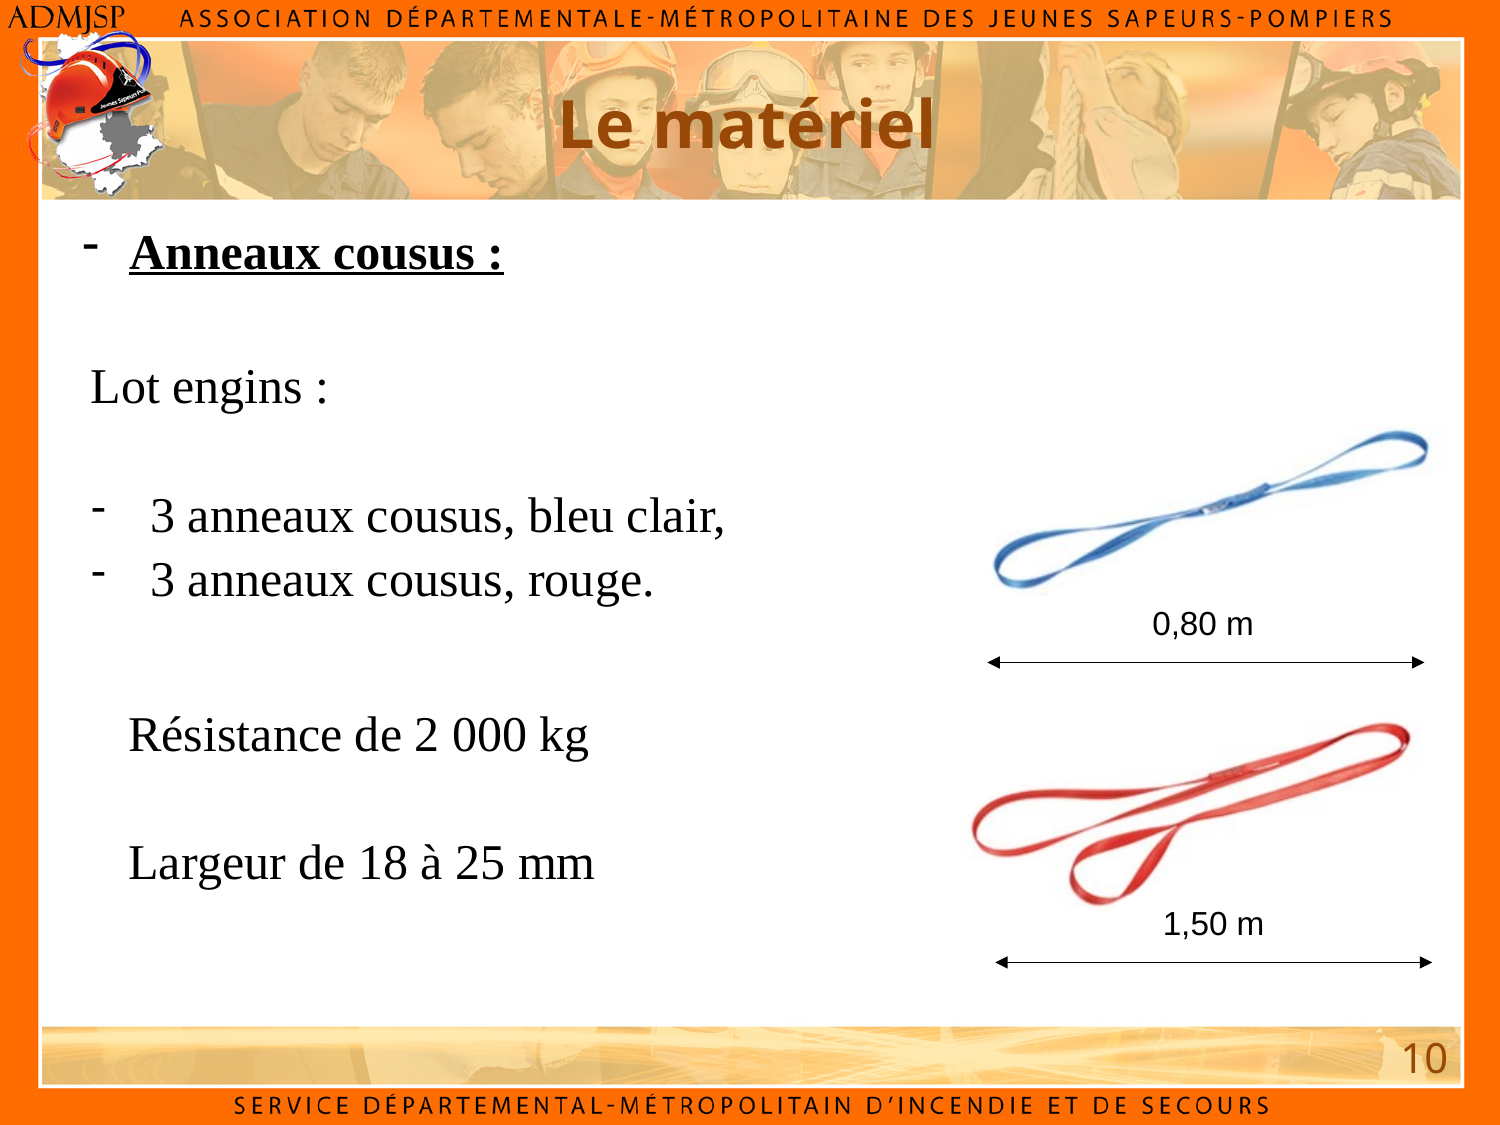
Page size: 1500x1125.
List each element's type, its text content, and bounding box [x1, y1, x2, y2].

slide_number 10 [1113, 1029, 1464, 1090]
text_box Anneaux cousus : [67, 211, 982, 287]
text_box Lot engins : 3 anneaux cousus, bleu clair, 3 anneaux cousus, rouge. [76, 346, 991, 614]
text_box 1,50 m [1119, 921, 1309, 950]
title Le matériel [41, 45, 1454, 200]
text_box Résistance de 2 000 kg Largeur de 18 à 25 mm [113, 689, 814, 897]
text_box 0,80 m [1137, 610, 1292, 650]
picture [0, 0, 1500, 1125]
